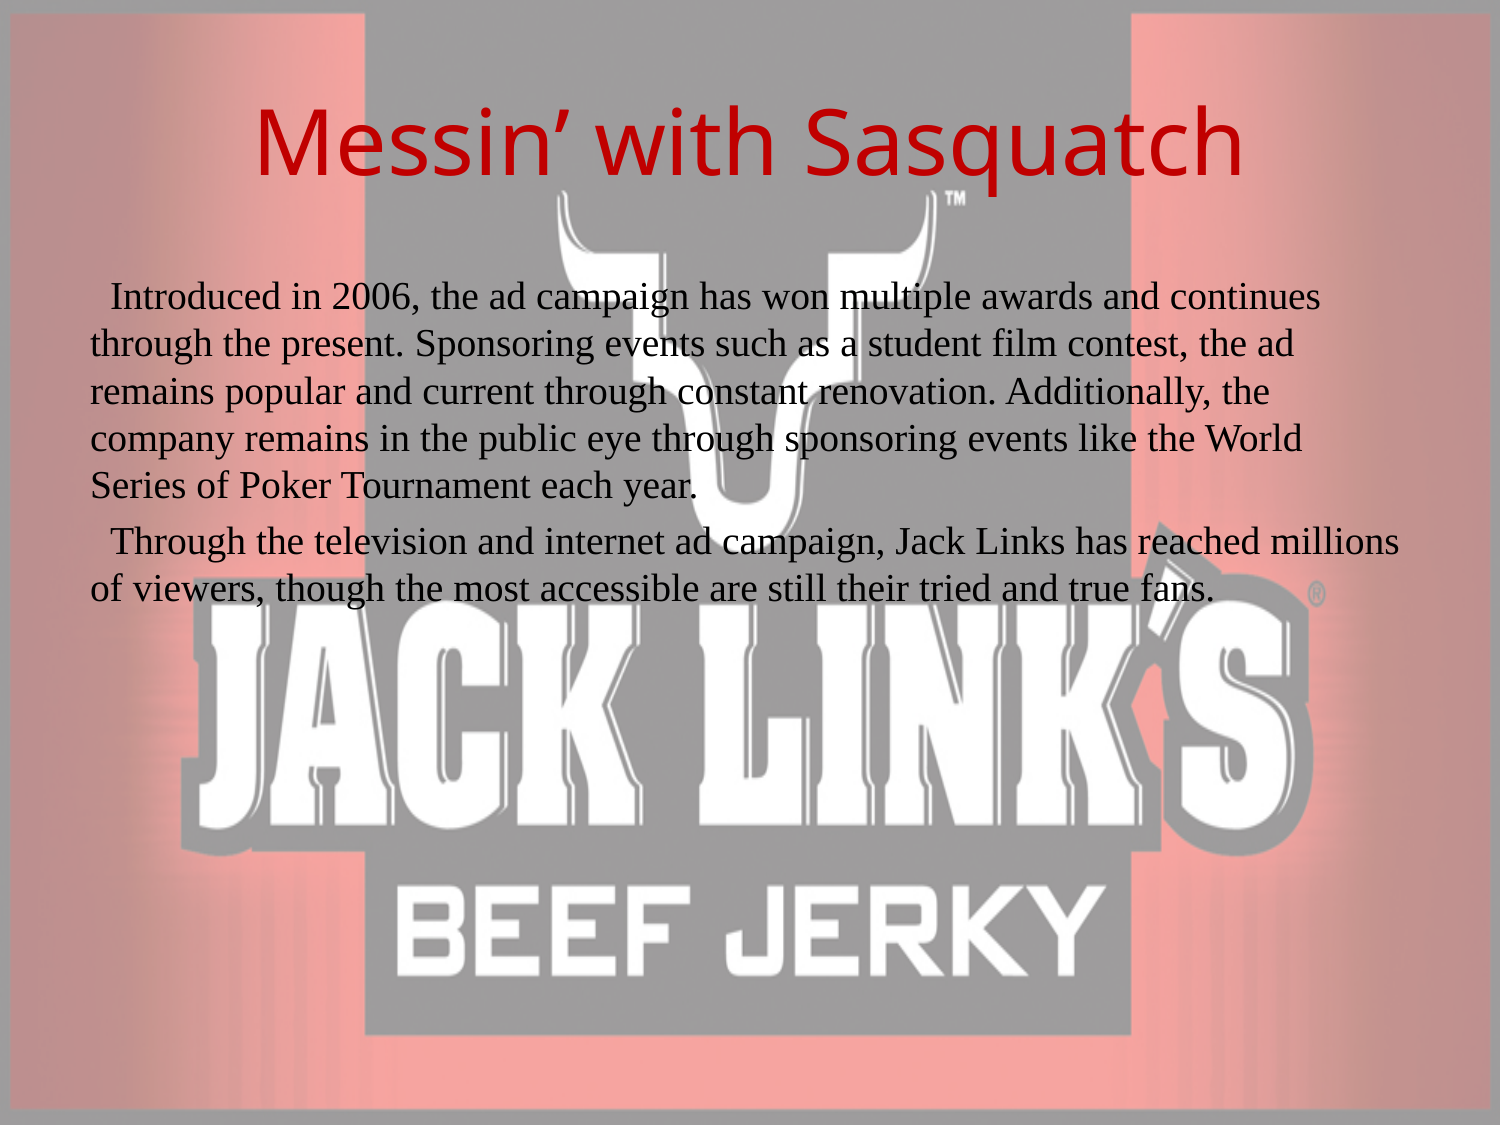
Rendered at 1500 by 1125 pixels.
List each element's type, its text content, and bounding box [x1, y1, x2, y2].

title Messin’ with Sasquatch [75, 45, 1425, 233]
list Introduced in 2006, the ad campaign has won multiple awards and continues through the present. Sponsoring events such as a student film contest, the ad remains popular and current through constant renovation. Additionally, the company remains in the public eye through sponsoring events like the World Series of Poker Tournament each year. Through the television and internet ad campaign, Jack Links has reached millions of viewers, though the most accessible are still their tried and true fans. [75, 262, 1425, 1005]
